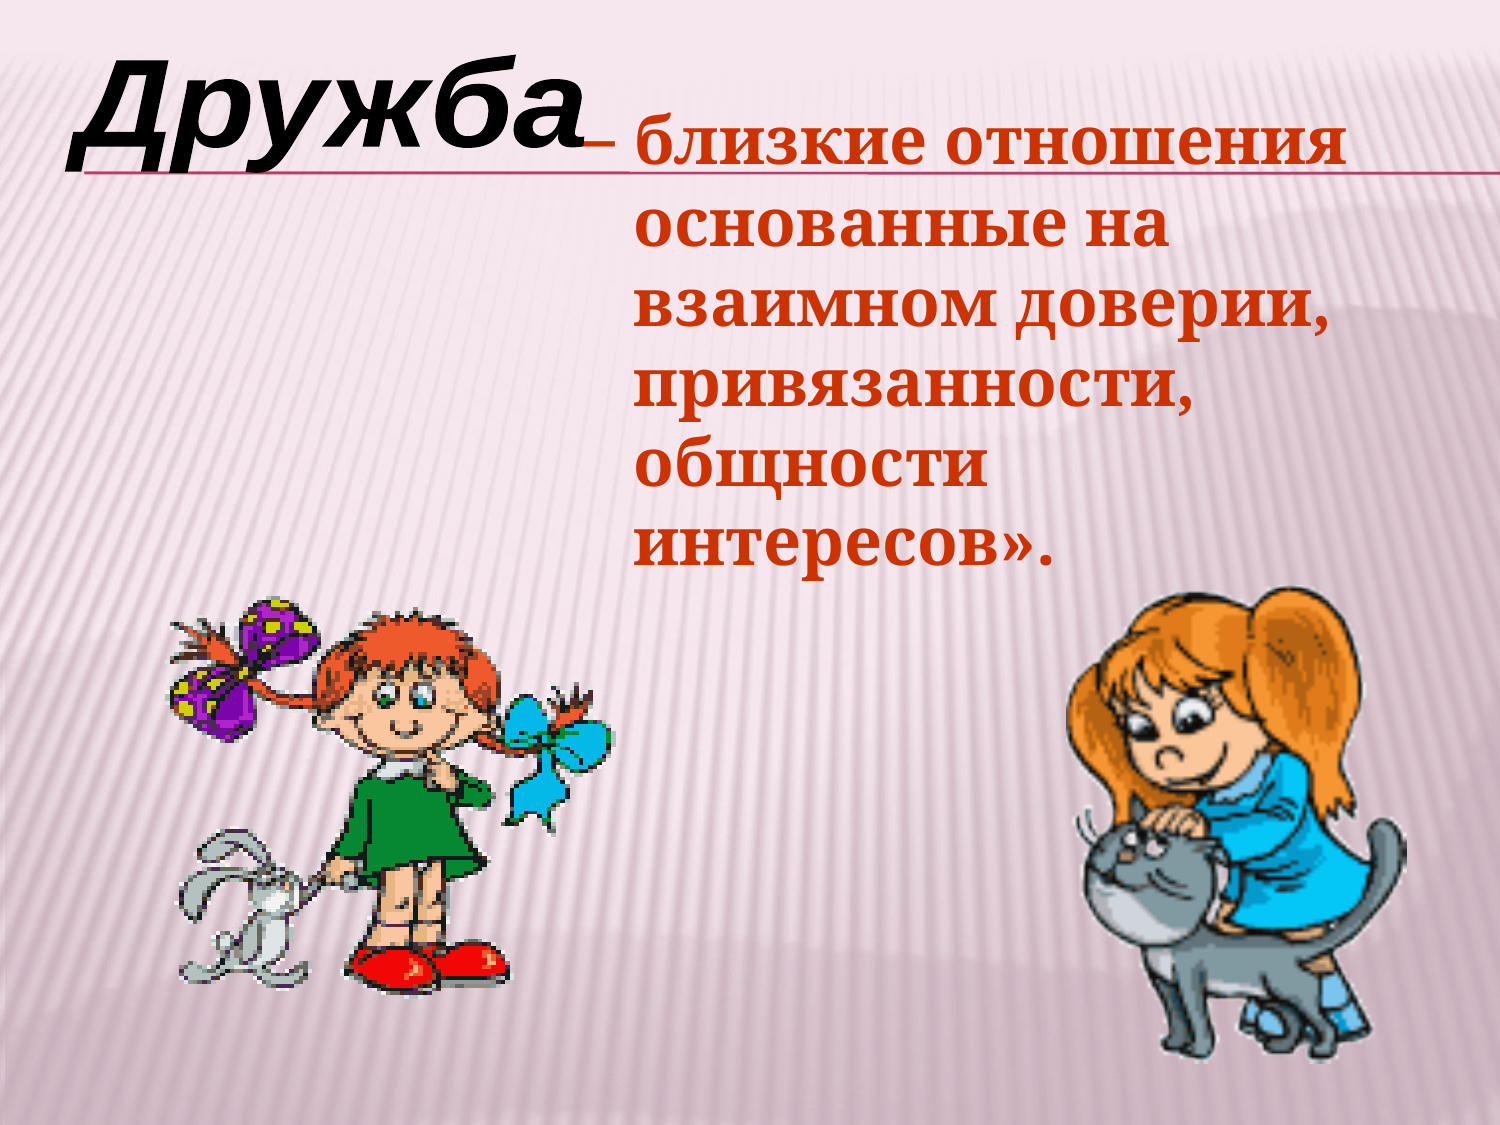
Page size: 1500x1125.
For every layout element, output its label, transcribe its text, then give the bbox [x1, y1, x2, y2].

list – близкие отношения основанные на взаимном доверии, привязанности, общности интересов». [562, 82, 1442, 802]
picture [1066, 585, 1407, 1065]
title [501, 0, 1436, 237]
picture [152, 585, 616, 1008]
